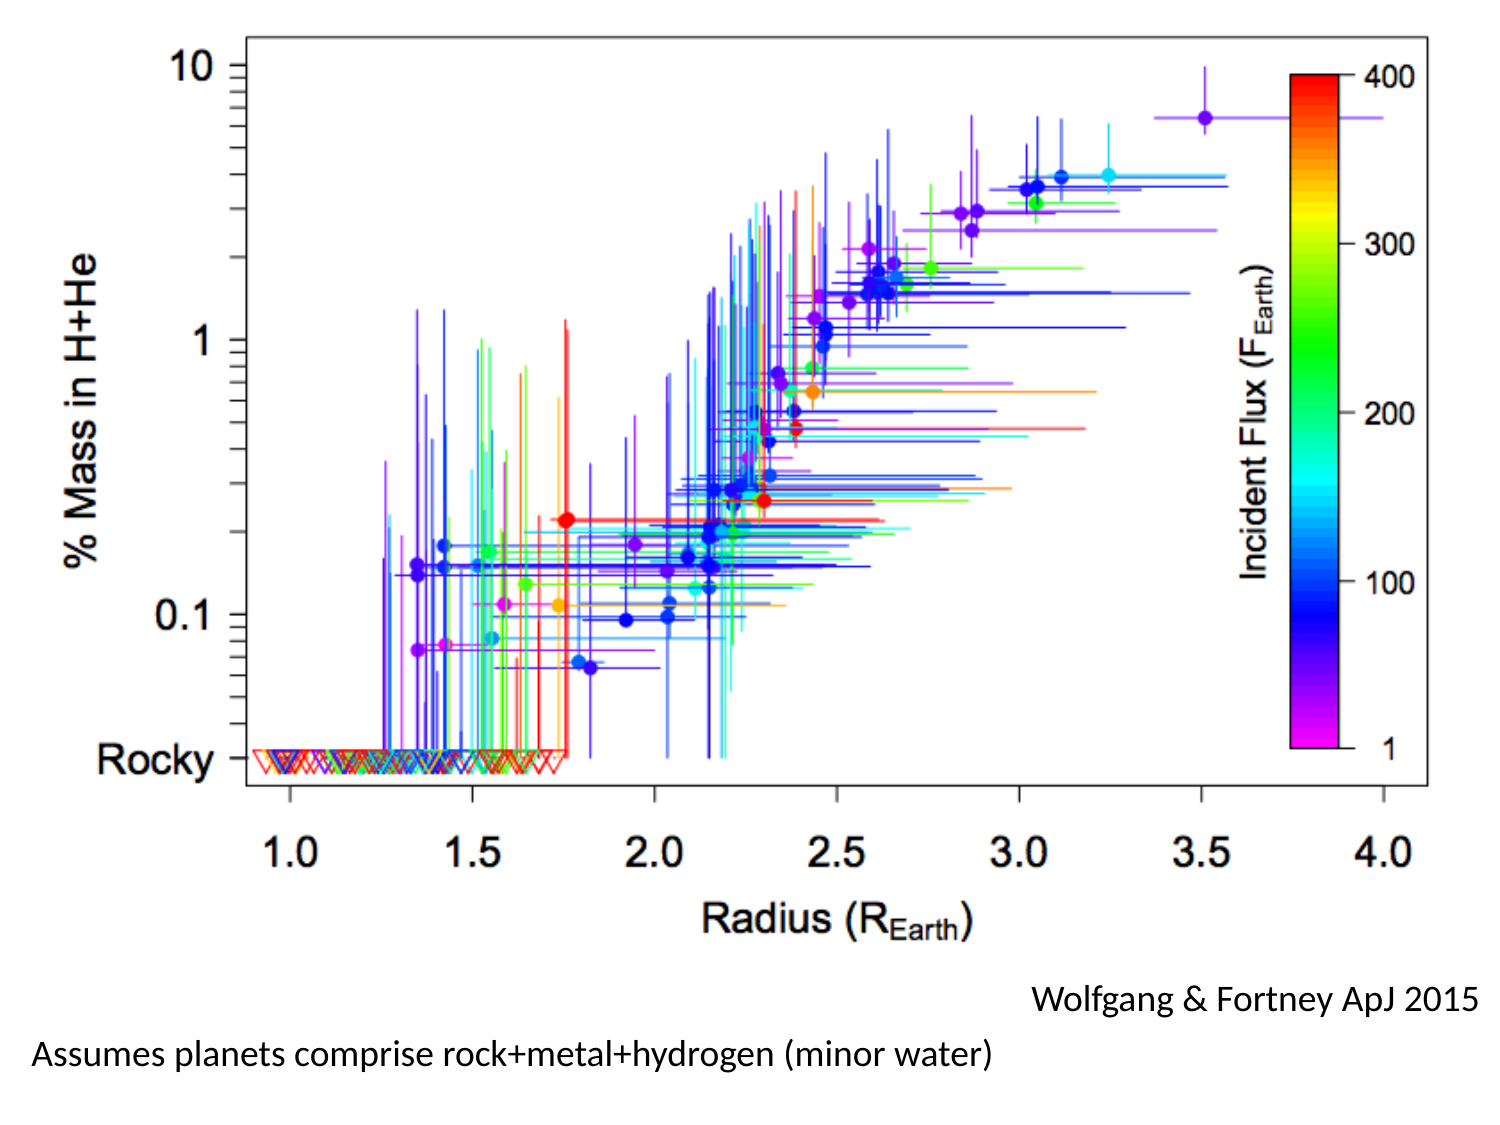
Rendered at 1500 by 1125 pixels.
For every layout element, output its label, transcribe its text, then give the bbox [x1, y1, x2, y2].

text_box Assumes planets comprise rock+metal+hydrogen (minor water) [16, 1021, 1010, 1081]
text_box Wolfgang & Fortney ApJ 2015 [1016, 966, 1496, 1026]
picture [0, 0, 1500, 945]
